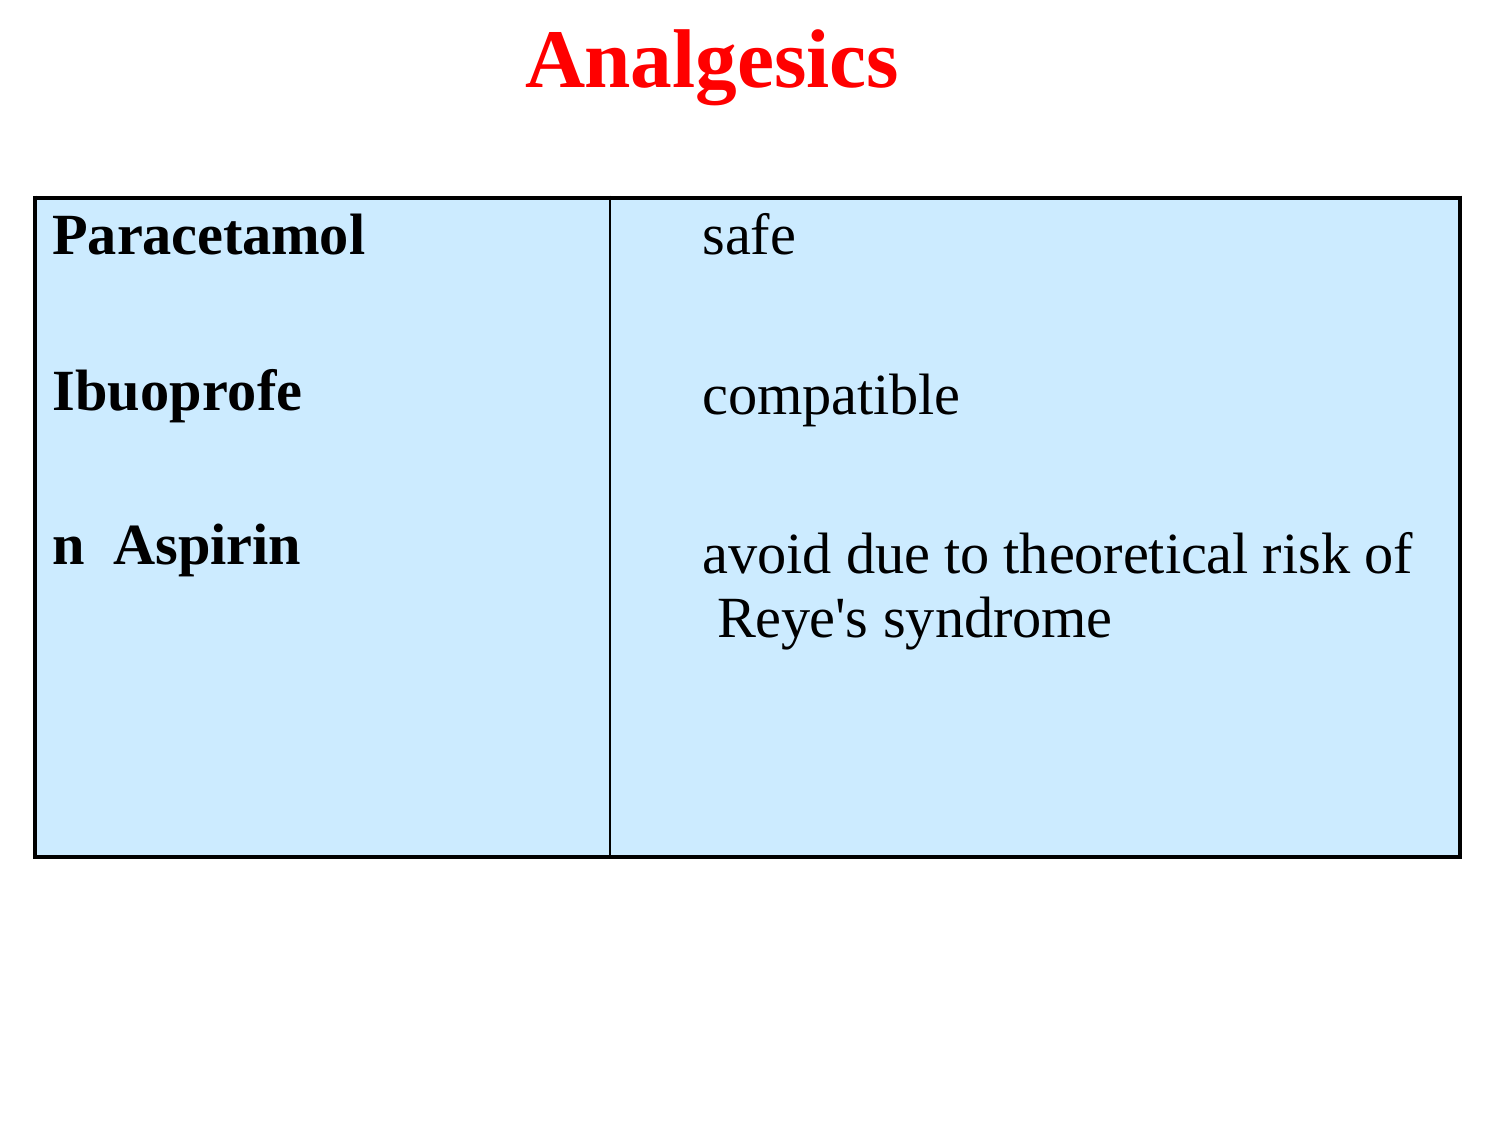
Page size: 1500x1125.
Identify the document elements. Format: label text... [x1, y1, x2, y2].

table_header safe compatible avoid due to theoretical risk of Reye's syndrome [611, 200, 1458, 855]
title Analgesics [522, 2, 903, 193]
table_header Paracetamol Ibuoprofen Aspirin [37, 200, 609, 855]
